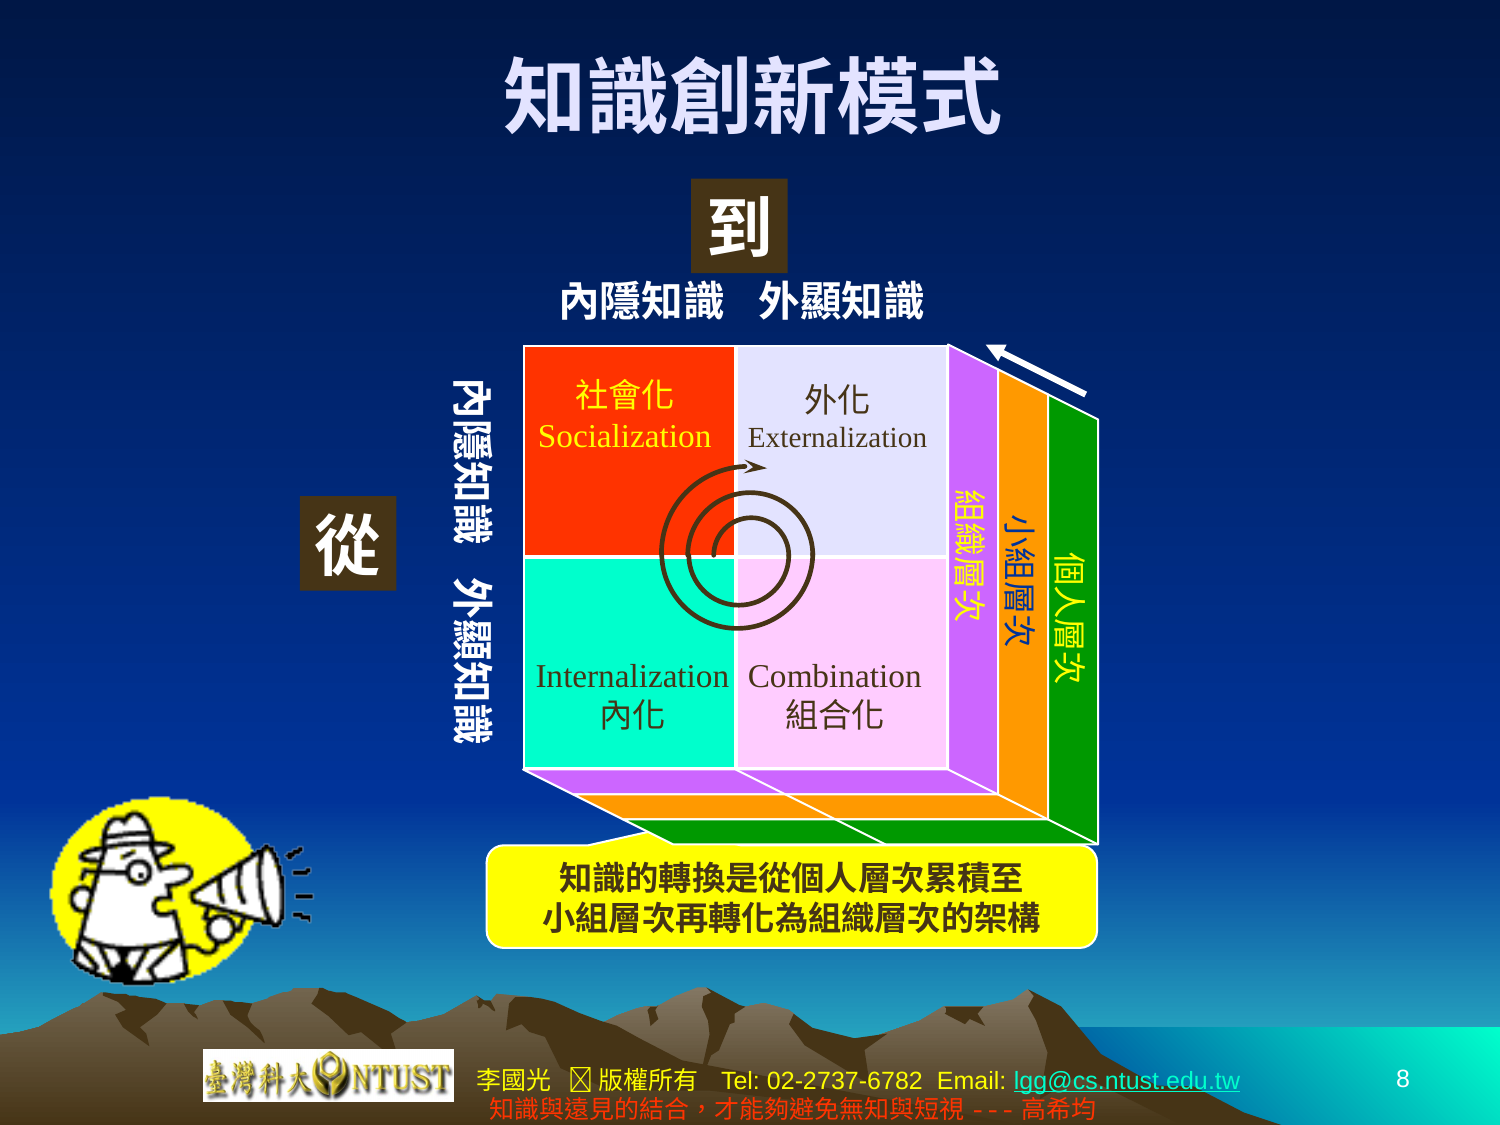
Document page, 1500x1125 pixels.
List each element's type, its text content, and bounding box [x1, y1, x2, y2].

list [48, 795, 323, 989]
title 知識創新模式 [77, 0, 1429, 188]
slide_number 8 [1074, 1024, 1426, 1101]
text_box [299, 178, 1107, 845]
picture [203, 1049, 454, 1102]
text_box 知識的轉換是從個人層次累積至 小組層次再轉化為組織層次的架構 [486, 853, 1098, 948]
